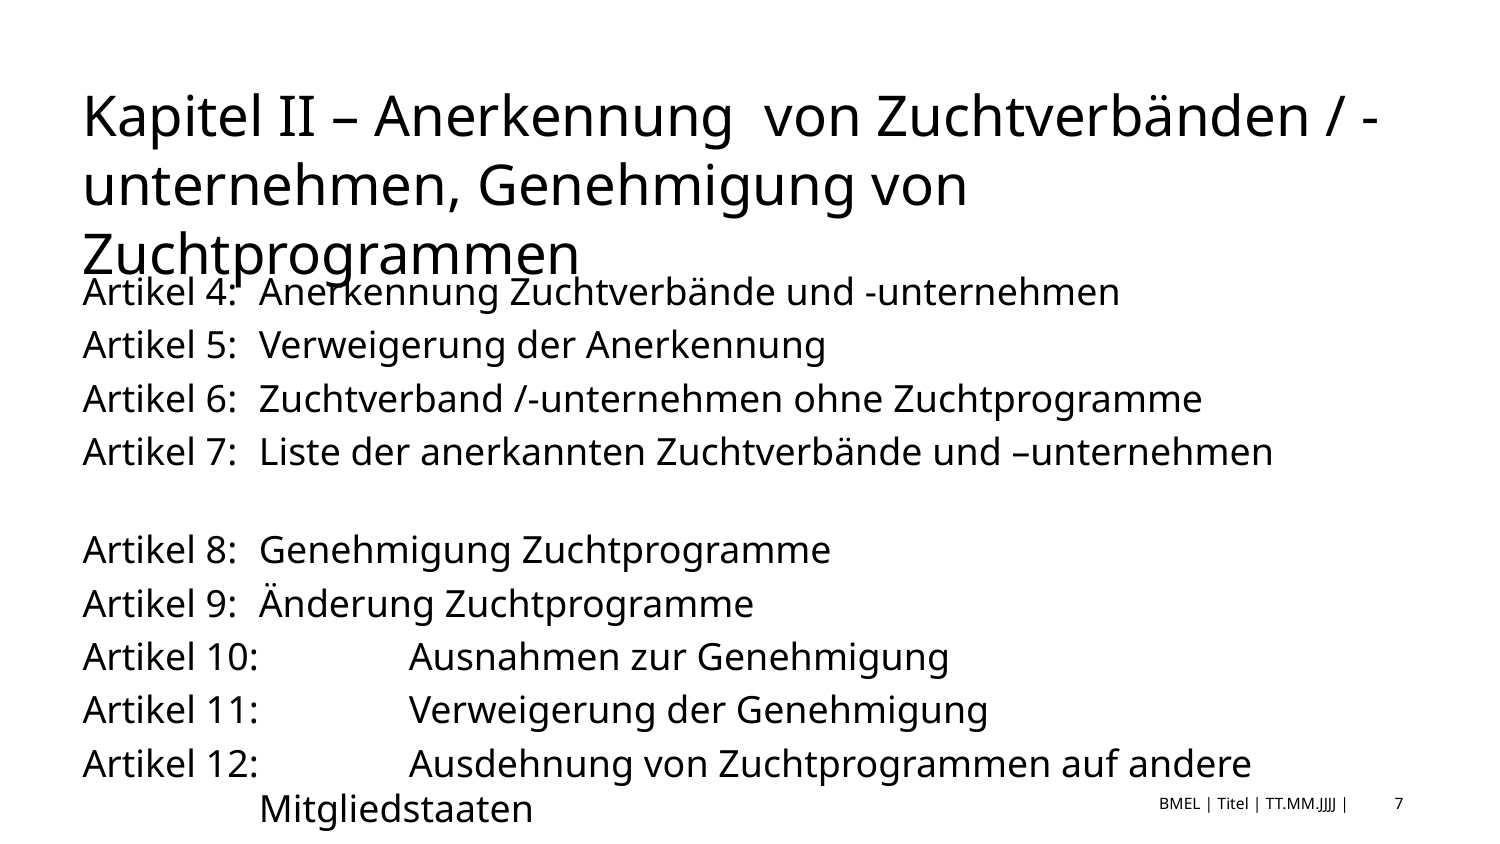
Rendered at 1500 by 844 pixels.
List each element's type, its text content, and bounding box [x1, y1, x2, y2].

slide_number 7 [1379, 795, 1451, 815]
footer BMEL | Titel | TT.MM.JJJJ | [454, 795, 1365, 815]
text_box Artikel 4: Anerkennung Zuchtverbände und -unternehmen Artikel 5: Verweigerung der Anerkennung Artikel 6: Zuchtverband /-unternehmen ohne Zuchtprogramme Artikel 7: Liste der anerkannten Zuchtverbände und –unternehmen Artikel 8: Genehmigung Zuchtprogramme Artikel 9: Änderung Zuchtprogramme Artikel 10: Ausnahmen zur Genehmigung Artikel 11: Verweigerung der Genehmigung Artikel 12: Ausdehnung von Zuchtprogrammen auf andere Mitgliedstaaten [82, 268, 1500, 706]
title Kapitel II – Anerkennung von Zuchtverbänden / -unternehmen, Genehmigung von Zuchtprogrammen [82, 79, 1418, 210]
